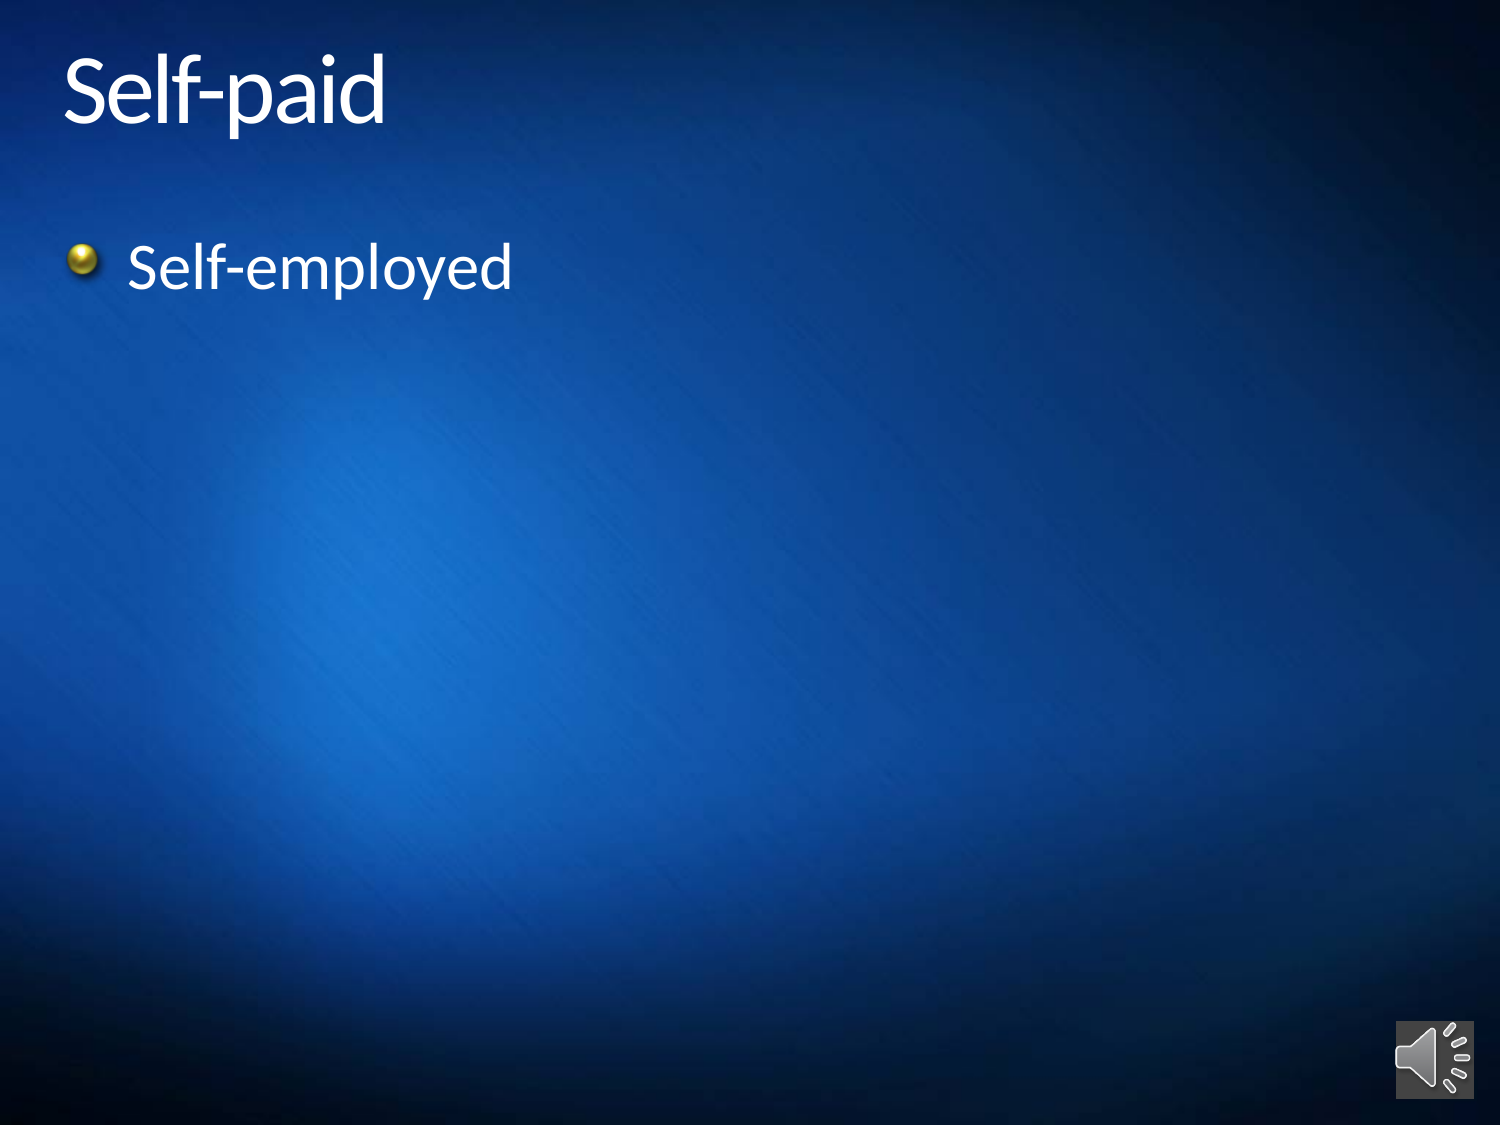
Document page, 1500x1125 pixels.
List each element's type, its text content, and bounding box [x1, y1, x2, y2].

picture [0, 0, 1500, 1125]
list Self-employed [62, 231, 1438, 394]
title Self-paid [62, 37, 1438, 231]
